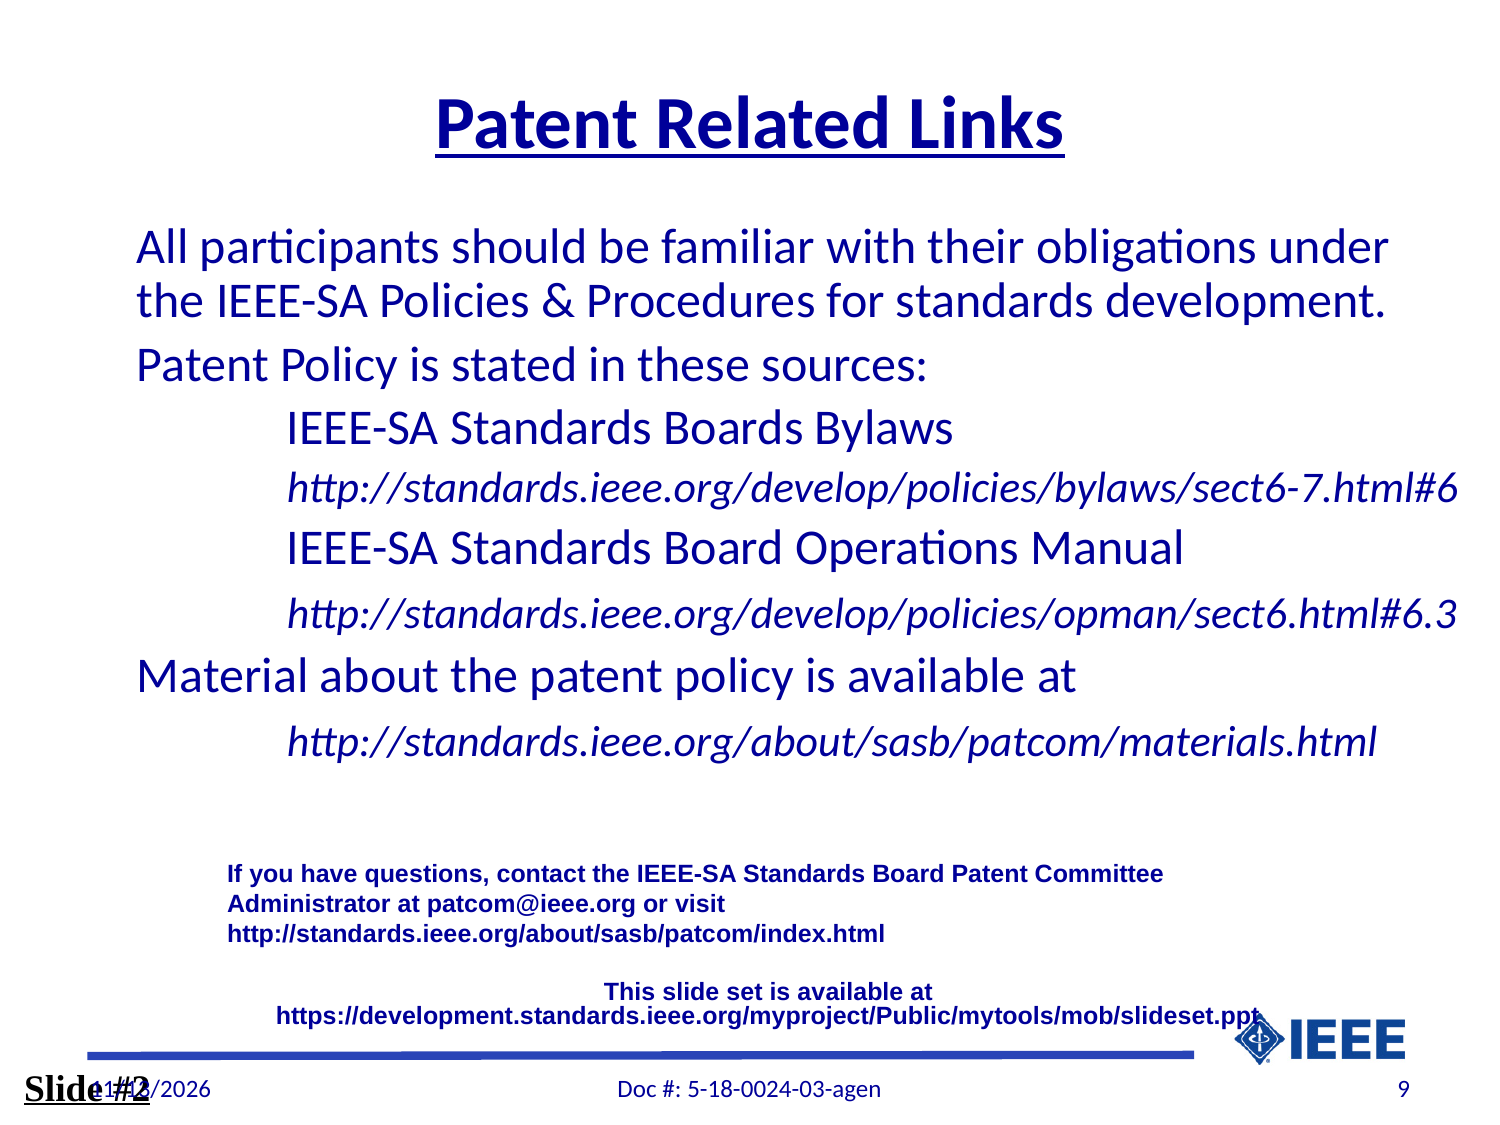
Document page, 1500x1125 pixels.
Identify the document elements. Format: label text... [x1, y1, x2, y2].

footer Doc #: 5-18-0024-03-agen [512, 1057, 988, 1118]
slide_number 9 [1074, 1057, 1425, 1118]
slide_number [75, 1057, 425, 1118]
list All participants should be familiar with their obligations under the IEEE-SA Policies & Procedures for standards development. Patent Policy is stated in these sources: IEEE-SA Standards Boards Bylaws http://standards.ieee.org/develop/policies/bylaws/sect6-7.html#6 IEEE-SA Standards Board Operations Manual http://standards.ieee.org/develop/policies/opman/sect6.html#6.3 Material about the patent policy is available at http://standards.ieee.org/about/sasb/patcom/materials.html [0, 212, 1475, 850]
text_box If you have questions, contact the IEEE-SA Standards Board Patent Committee Administrator at patcom@ieee.org or visit http://standards.ieee.org/about/sasb/patcom/index.html This slide set is available at https://development.standards.ieee.org/myproject/Public/mytools/mob/slideset.ppt [212, 849, 1325, 1037]
text_box Slide #2 [9, 1056, 166, 1116]
picture [1231, 1011, 1406, 1057]
title Patent Related Links [112, 24, 1388, 212]
